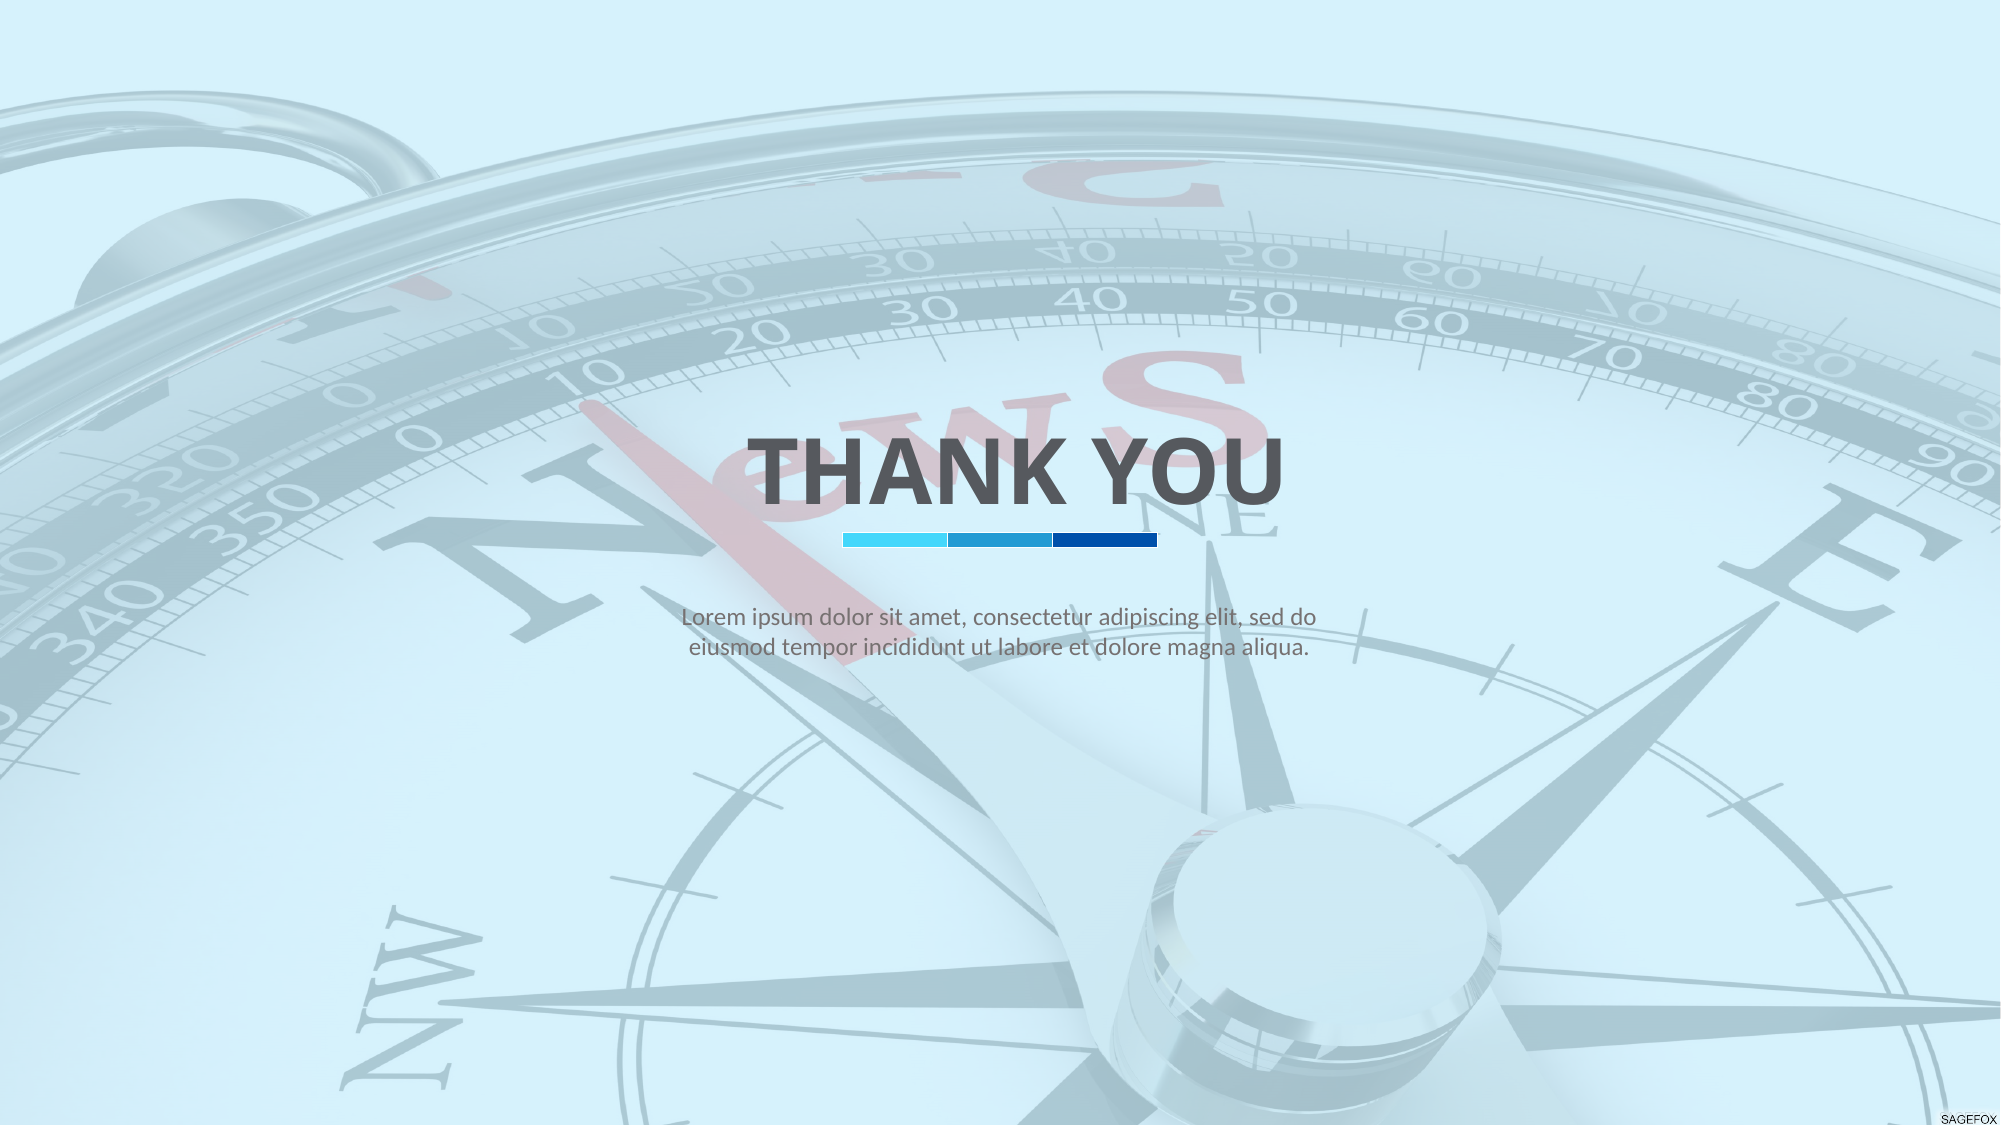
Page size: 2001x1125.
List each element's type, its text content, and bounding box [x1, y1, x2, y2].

text_box Lorem ipsum dolor sit amet, consectetur adipiscing elit, sed do eiusmod tempor incididunt ut labore et dolore magna aliqua. [660, 593, 1340, 668]
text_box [842, 532, 1158, 548]
text_box THANK YOU [565, 405, 1470, 531]
picture [1938, 1114, 1999, 1125]
